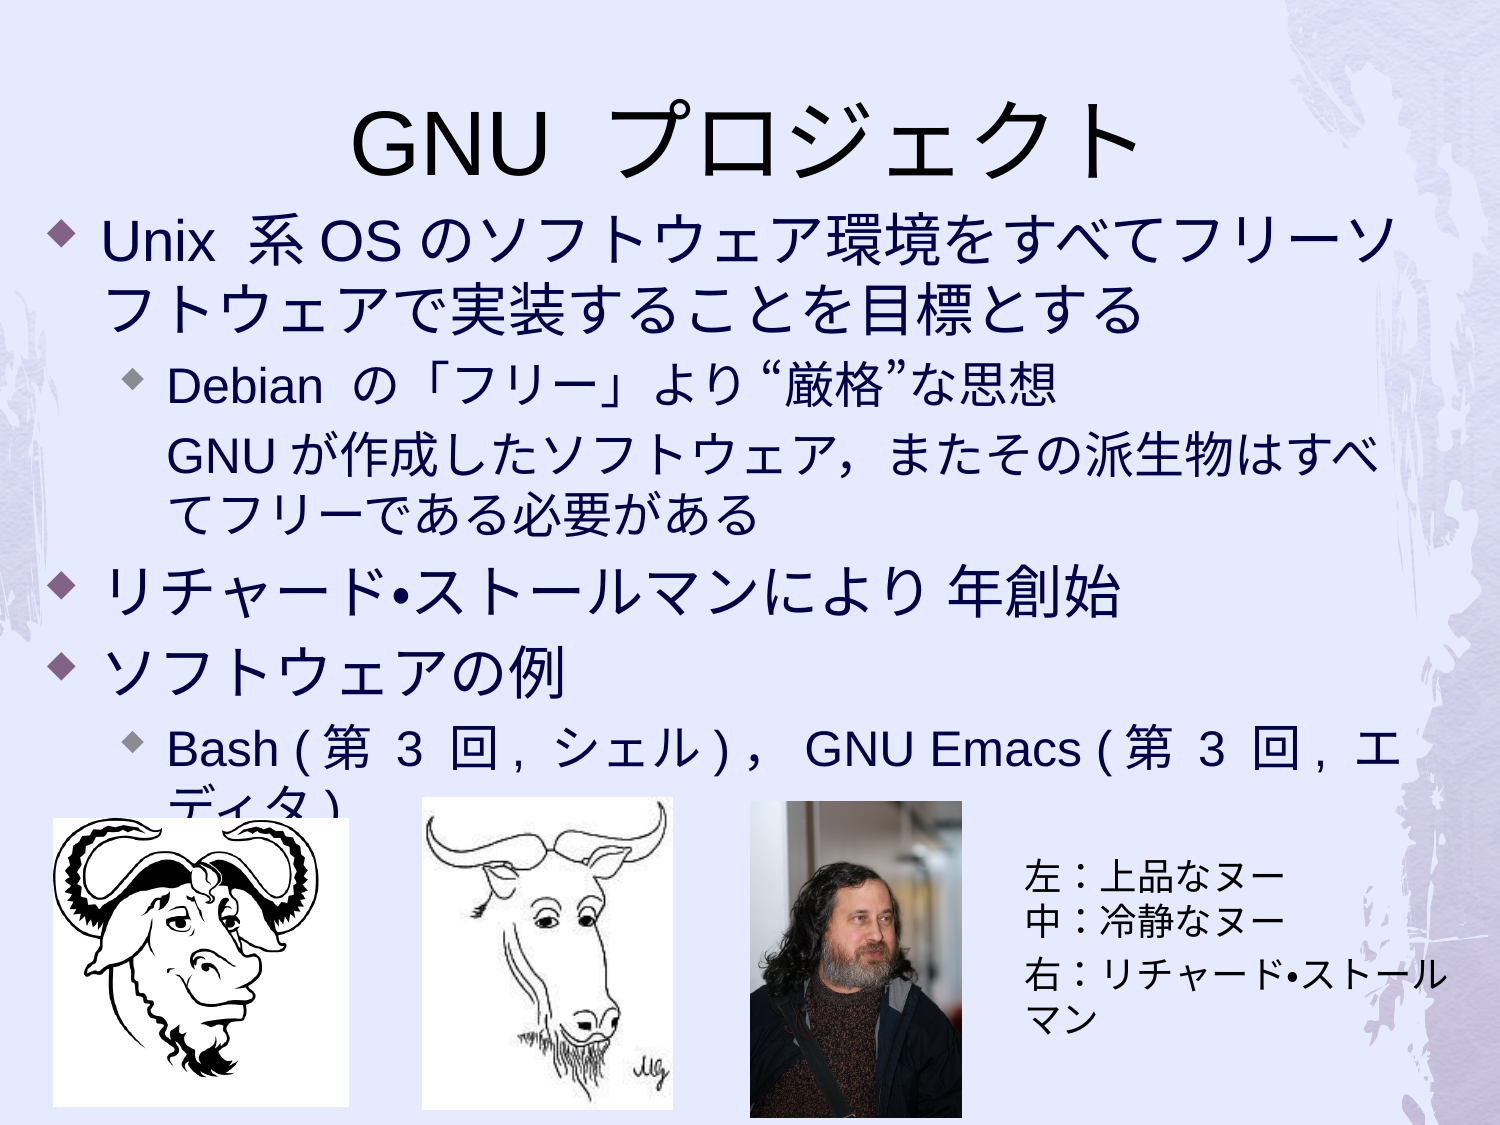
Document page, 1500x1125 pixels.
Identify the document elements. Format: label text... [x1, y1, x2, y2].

list Unix 系OSのソフトウェア環境をすべてフリーソフトウェアで実装することを目標とする Debian の「フリー」より “厳格”な思想 GNUが作成したソフトウェア，またその派生物はすべてフリーである必要がある リチャード・ストールマンにより 年創始 ソフトウェアの例 Bash (第 3 回, シェル)，GNU Emacs (第 3 回, エディタ) [29, 196, 1436, 939]
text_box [971, 797, 1493, 1111]
title GNU プロジェクト [75, 45, 1425, 196]
picture [749, 800, 962, 1118]
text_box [52, 797, 740, 1111]
